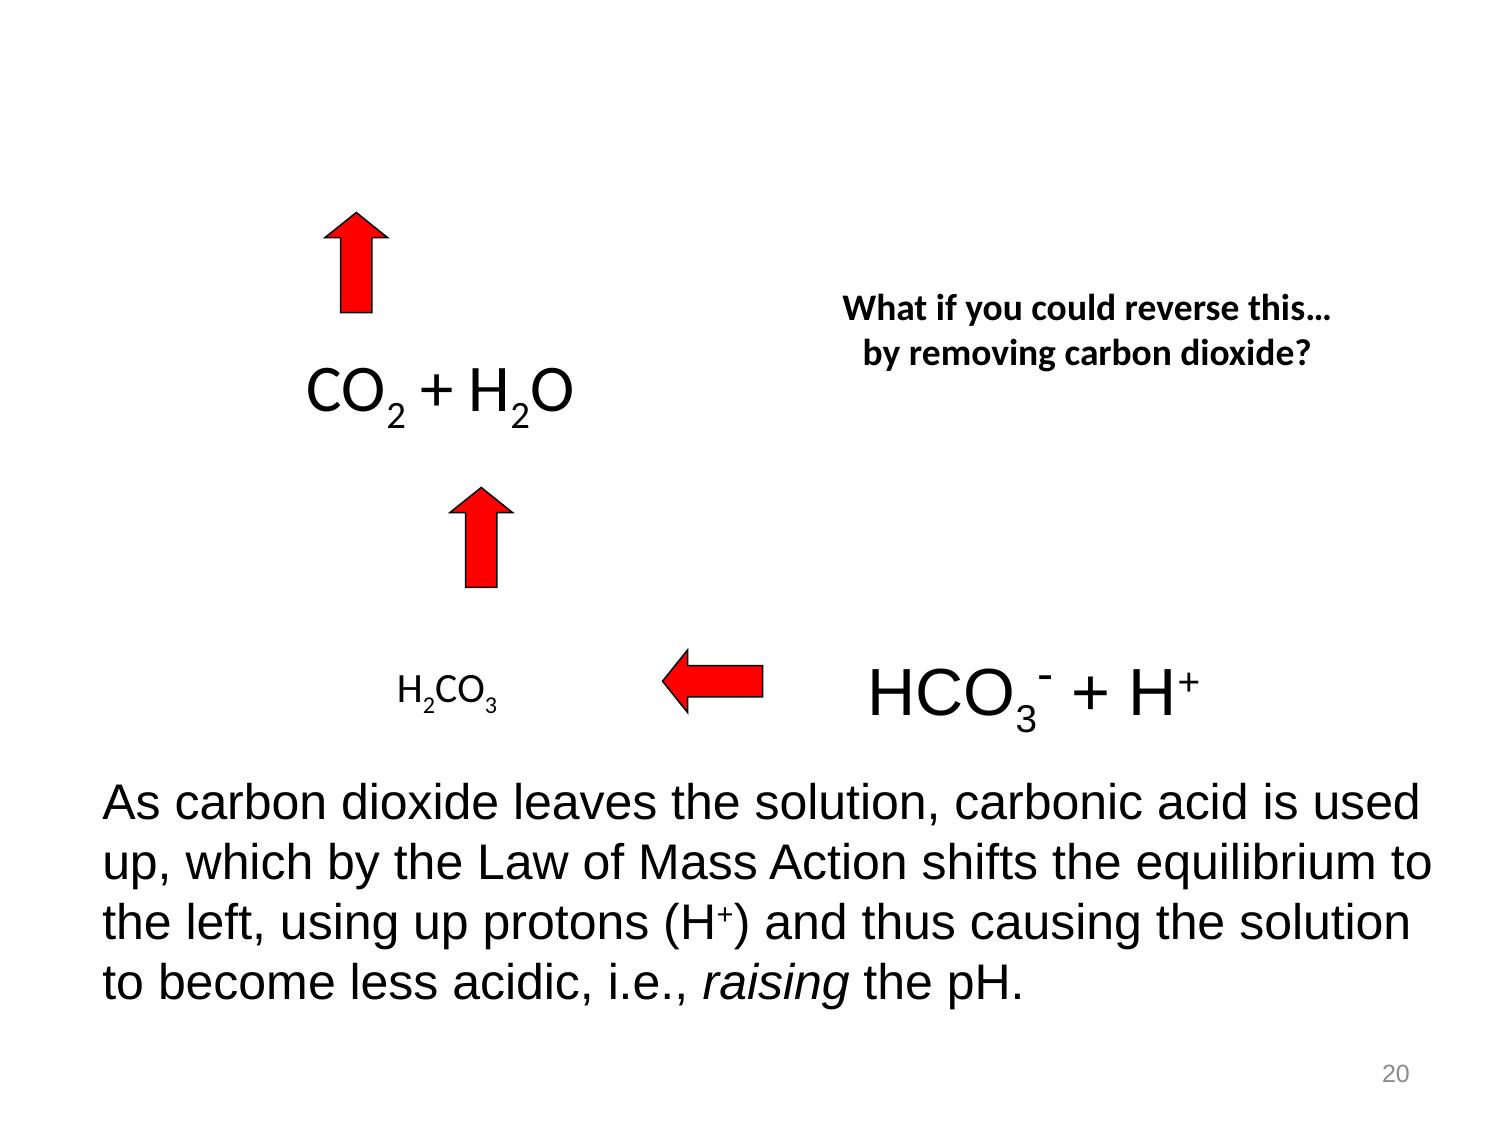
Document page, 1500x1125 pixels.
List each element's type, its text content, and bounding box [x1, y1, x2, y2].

text_box As carbon dioxide leaves the solution, carbonic acid is used up, which by the Law of Mass Action shifts the equilibrium to the left, using up protons (H+) and thus causing the solution to become less acidic, i.e., raising the pH. [87, 762, 1450, 1018]
text_box [450, 487, 513, 588]
slide_number 20 [1074, 1042, 1425, 1103]
title What if you could reverse this… by removing carbon dioxide? [712, 274, 1463, 426]
text_box [662, 649, 763, 713]
text_box HCO3- + H+ [759, 624, 1338, 762]
text_box [325, 212, 388, 313]
list CO2 + H2O H2CO3 [291, 337, 688, 726]
